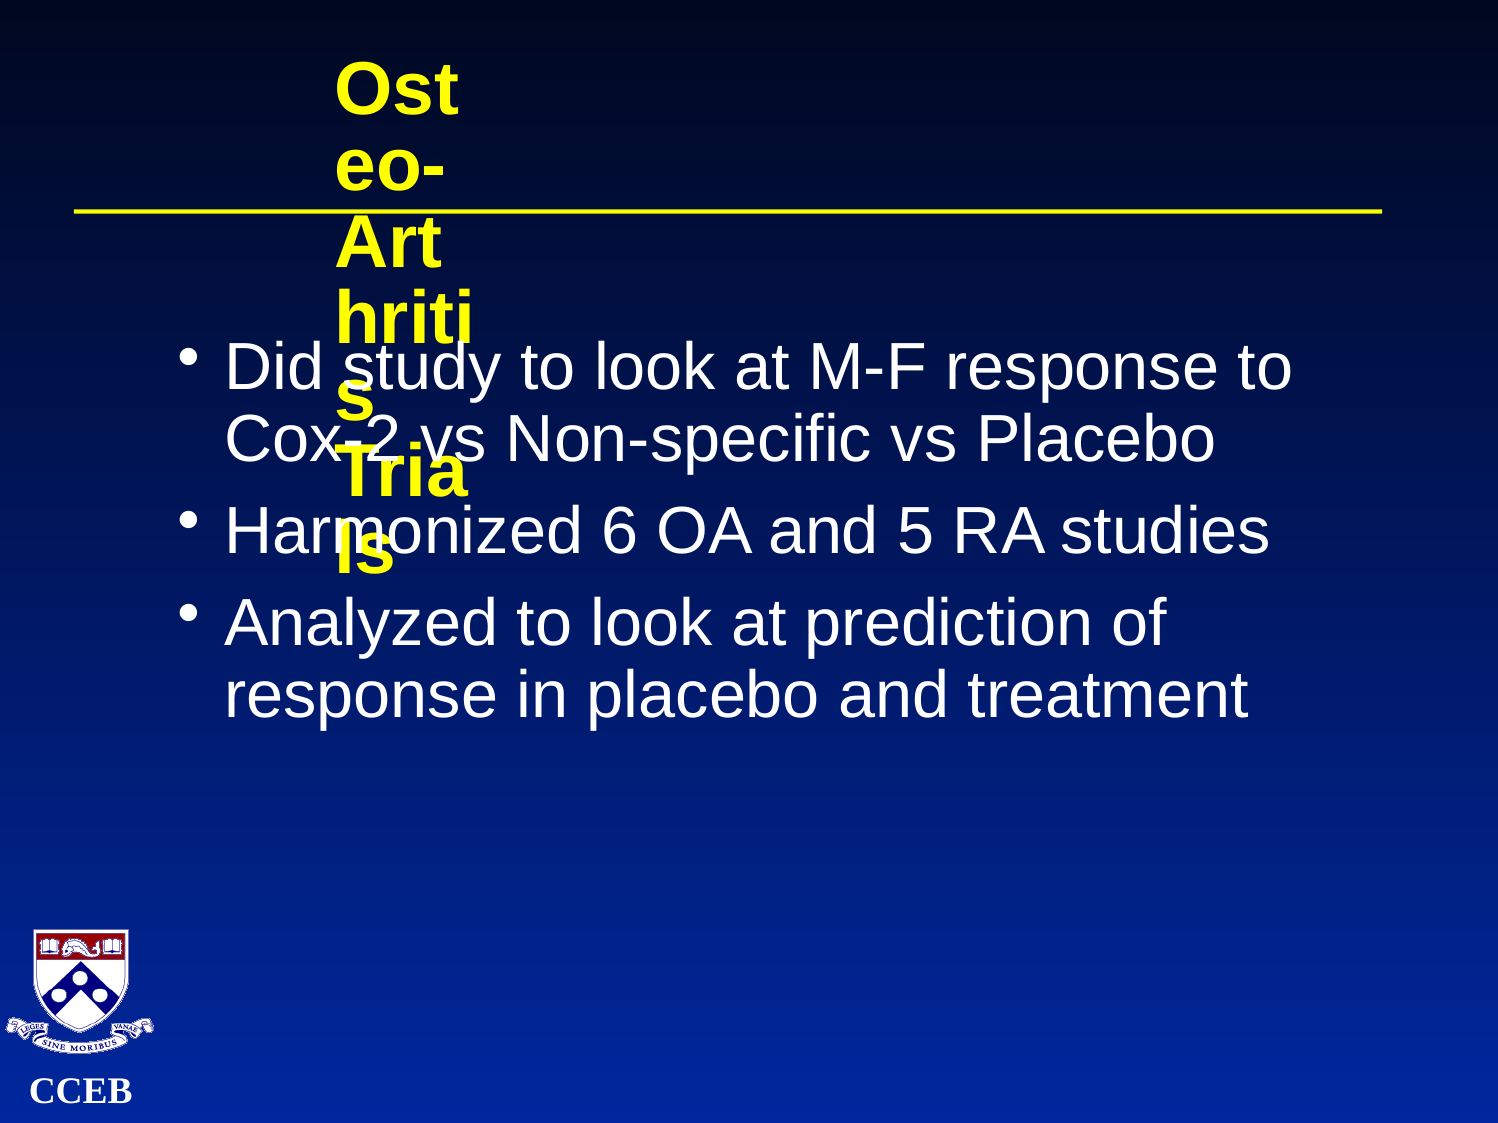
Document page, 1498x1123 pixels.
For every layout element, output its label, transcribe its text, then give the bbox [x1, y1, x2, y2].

title Osteo-Arthritis Trials [323, 48, 500, 135]
picture [0, 923, 163, 1057]
list Did study to look at M-F response to Cox-2 vs Non-specific vs Placebo Harmonized 6 OA and 5 RA studies Analyzed to look at prediction of response in placebo and treatment [161, 324, 1339, 918]
